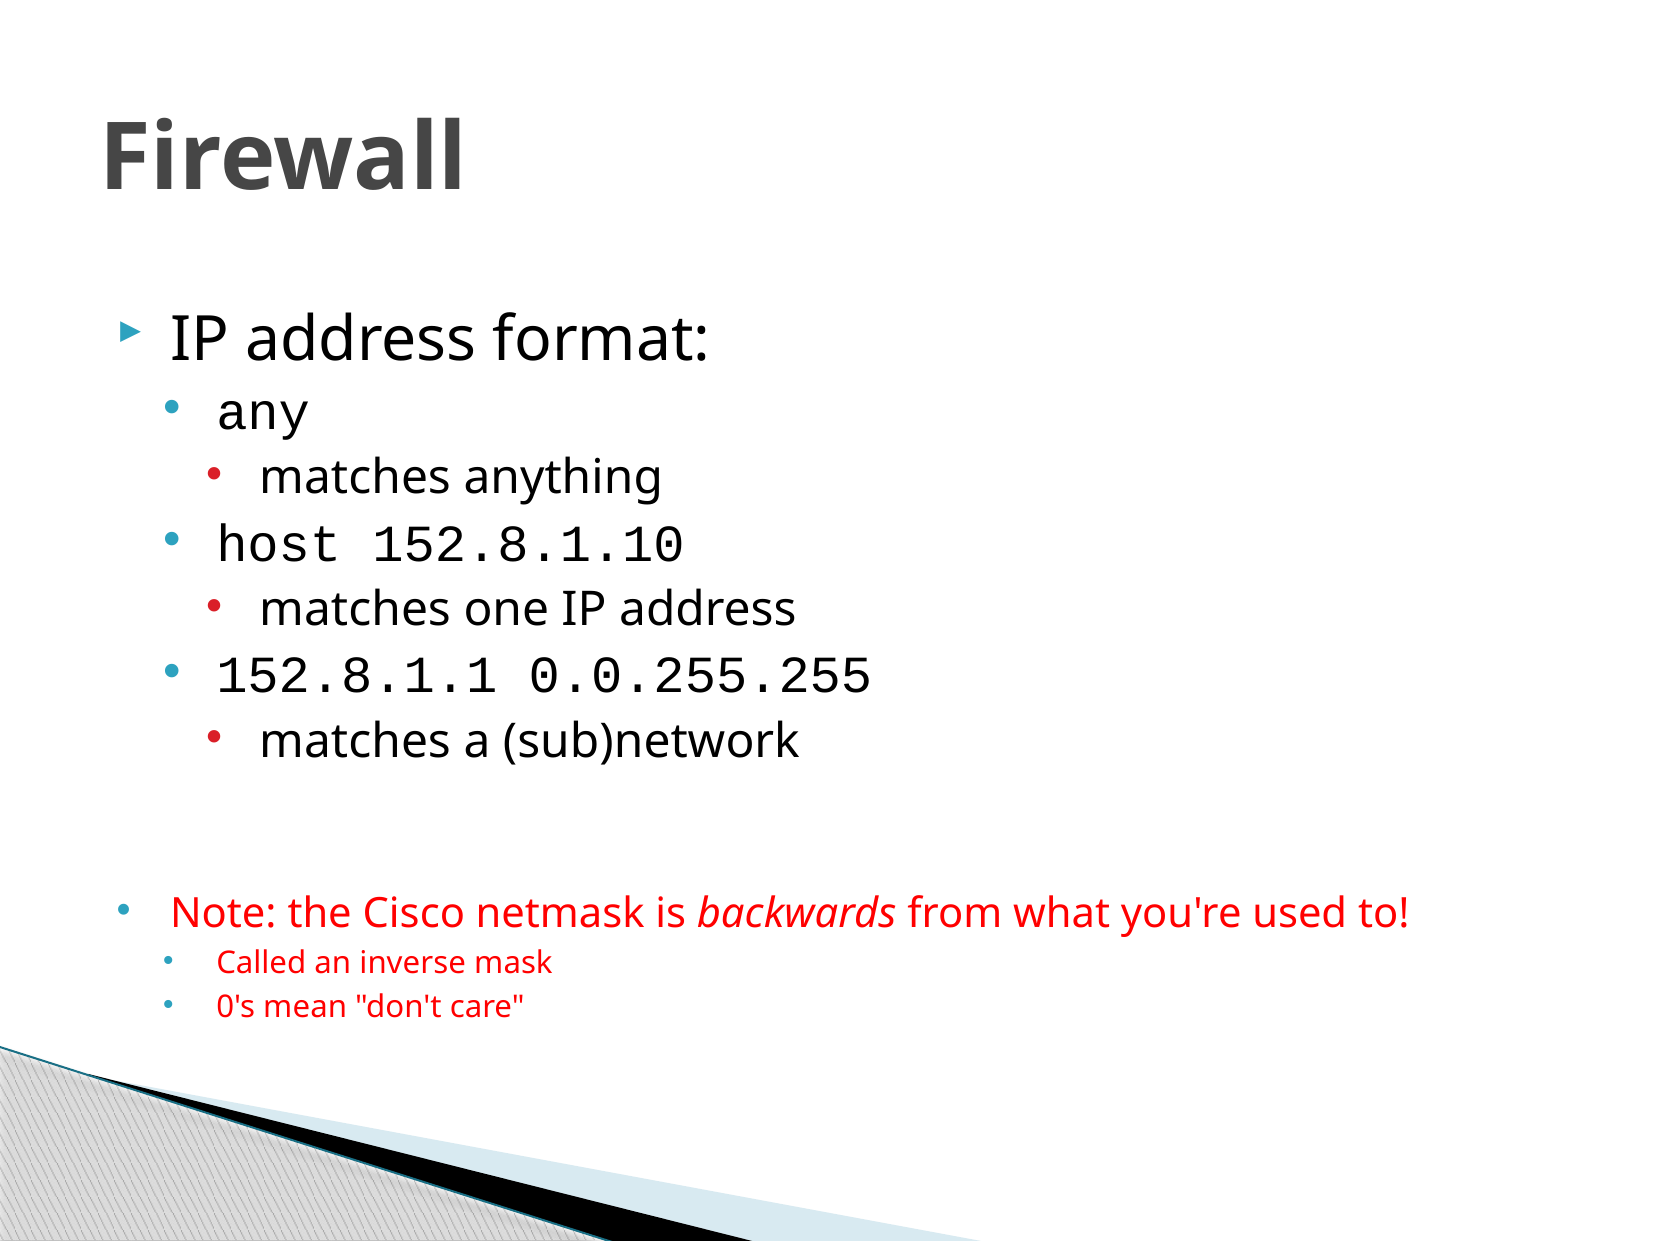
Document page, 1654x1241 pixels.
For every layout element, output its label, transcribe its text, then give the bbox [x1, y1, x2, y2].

title Firewall [82, 49, 1571, 257]
list IP address format: any matches anything host 152.8.1.10 matches one IP address 152.8.1.1 0.0.255.255 matches a (sub)network Note: the Cisco netmask is backwards from what you're used to! Called an inverse mask 0's mean "don't care" [82, 290, 1571, 1109]
